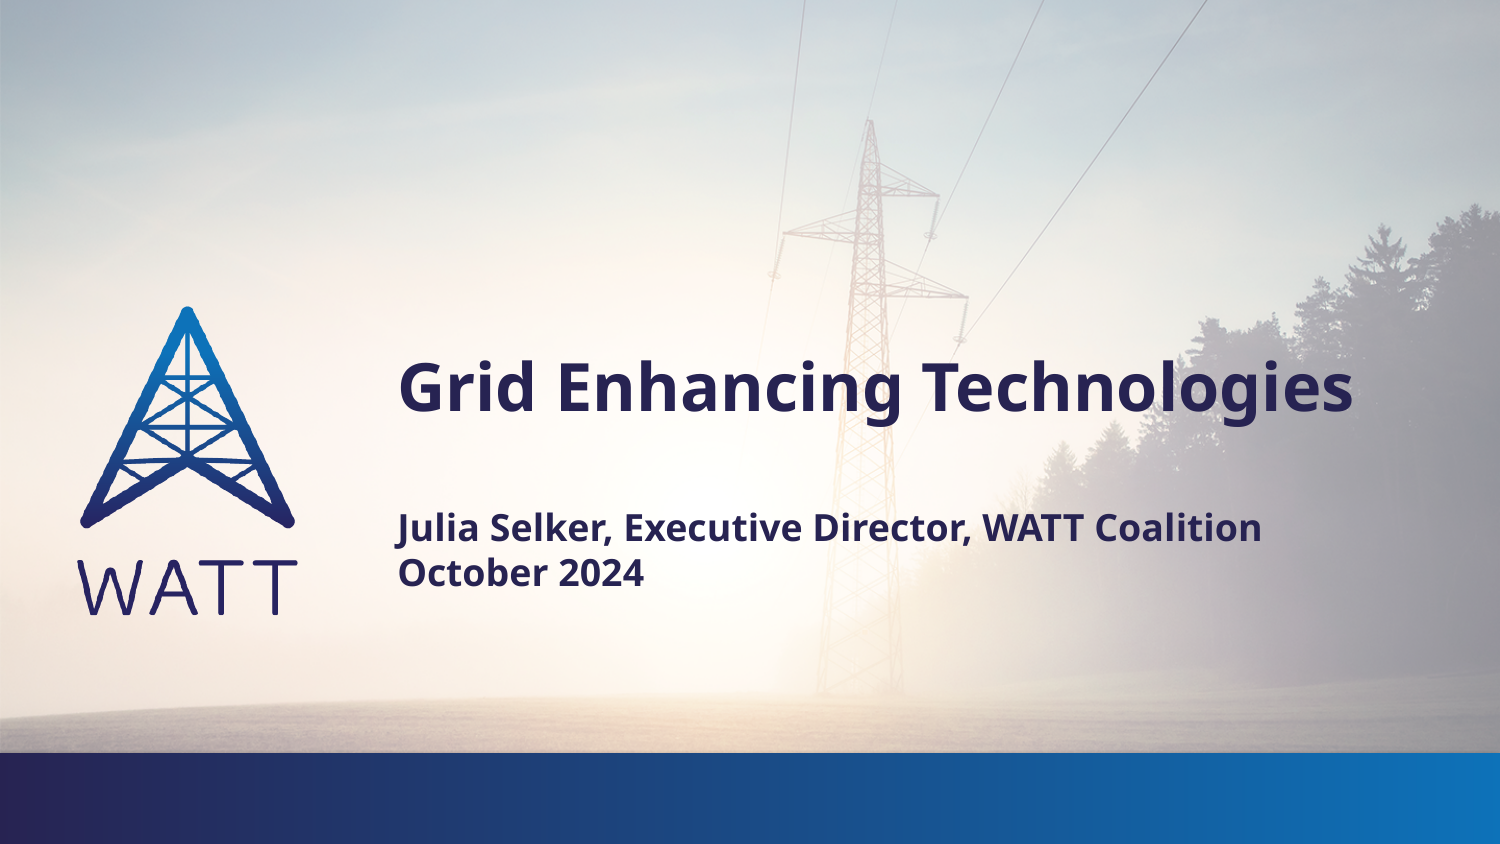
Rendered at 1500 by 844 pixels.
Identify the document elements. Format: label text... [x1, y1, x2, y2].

picture [0, 273, 374, 648]
title Grid Enhancing Technologies Julia Selker, Executive Director, WATT Coalition October 2024 [382, 281, 1452, 498]
